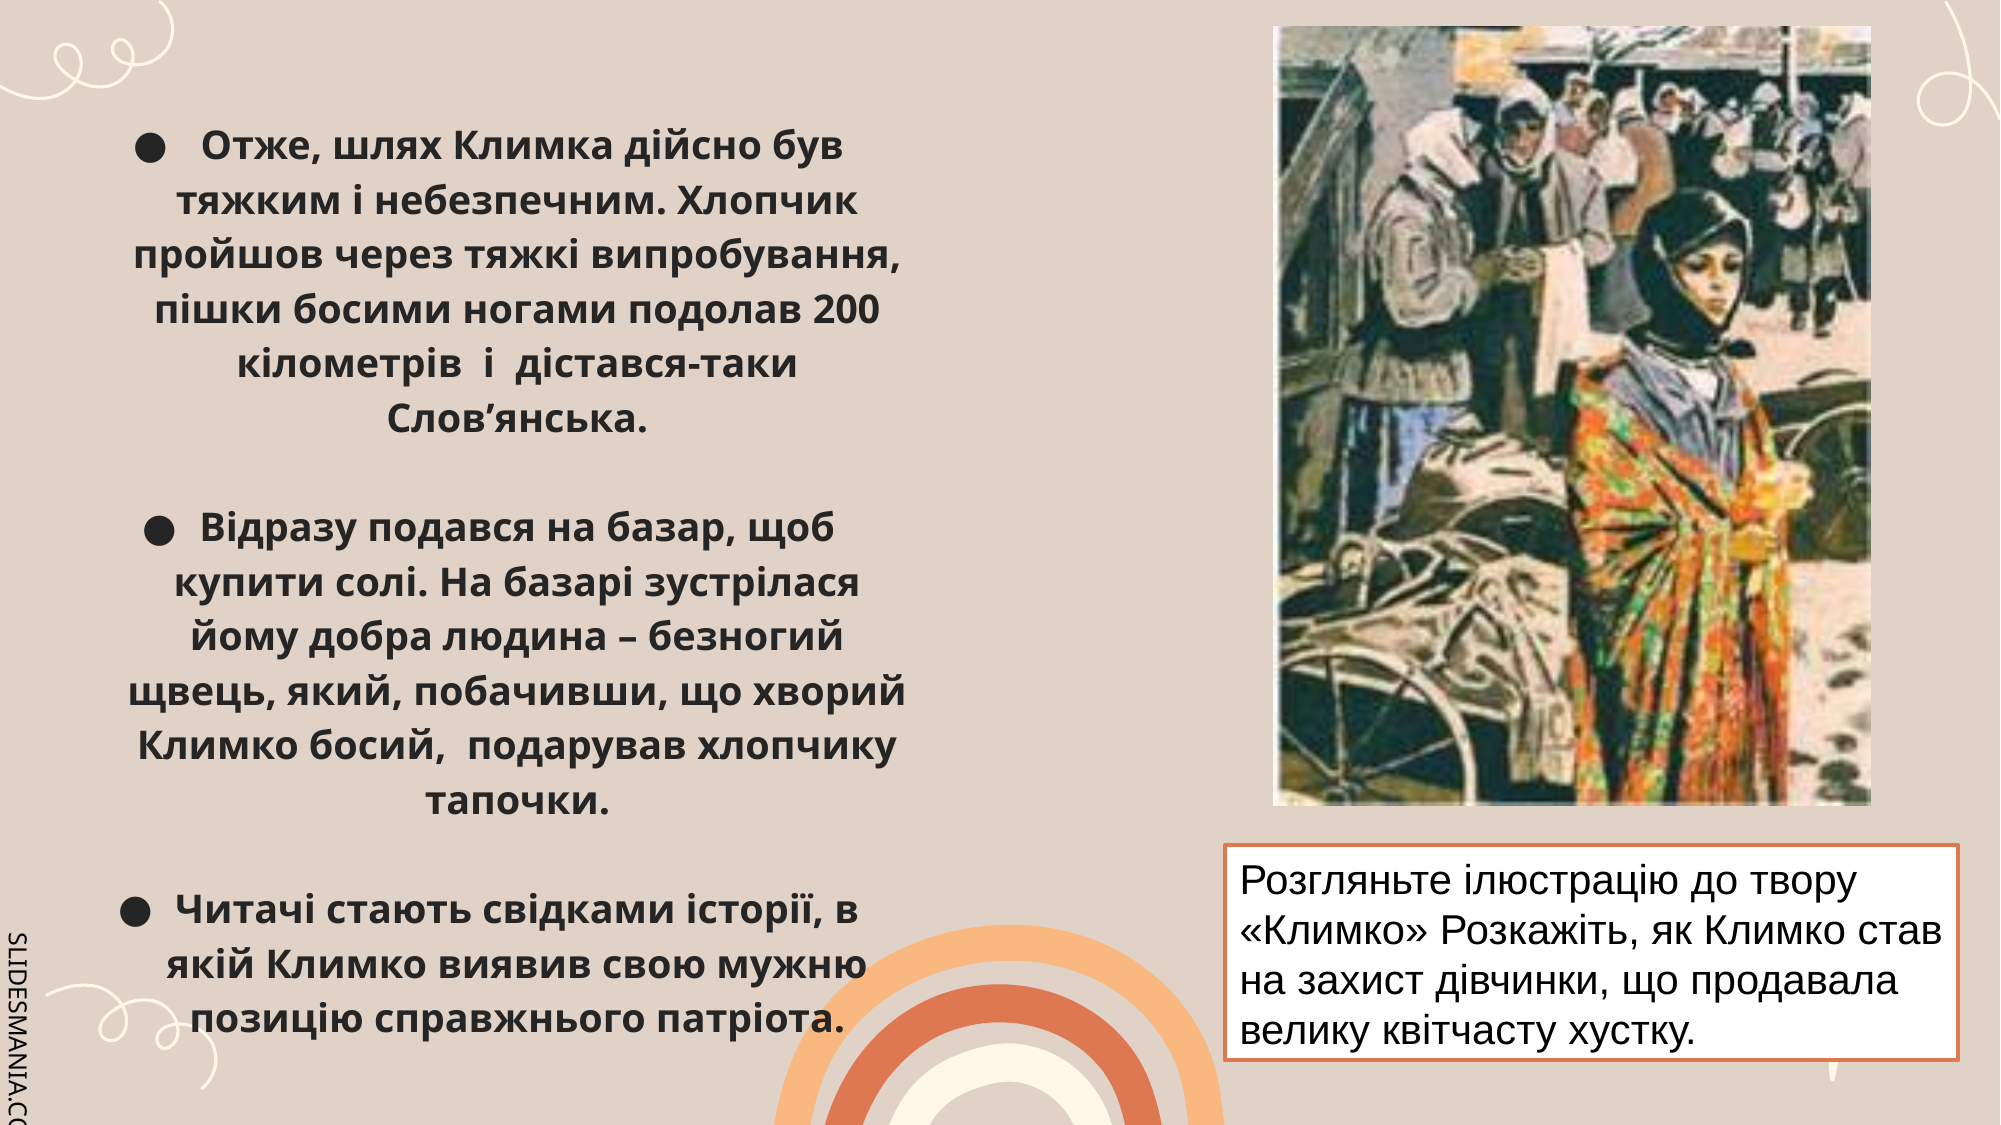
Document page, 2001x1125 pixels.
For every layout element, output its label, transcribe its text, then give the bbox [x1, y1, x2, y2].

list Отже, шлях Климка дійсно був тяжким і небезпечним. Хлопчик пройшов через тяжкі випробування, пішки босими ногами подолав 200 кілометрів і дістався-таки Слов’янська. Відразу подався на базар, щоб купити солі. На базарі зустрілася йому добра людина – безногий щвець, який, побачивши, що хворий Климко босий, подарував хлопчику тапочки. Читачі стають свідками історії, в якій Климко виявив свою мужню позицію справжнього патріота. [31, 92, 929, 1125]
text_box Розгляньте ілюстрацію до твору «Климко» Розкажіть, як Климко став на захист дівчинки, що продавала велику квітчасту хустку. [1223, 843, 1960, 1062]
picture [1272, 26, 1871, 806]
